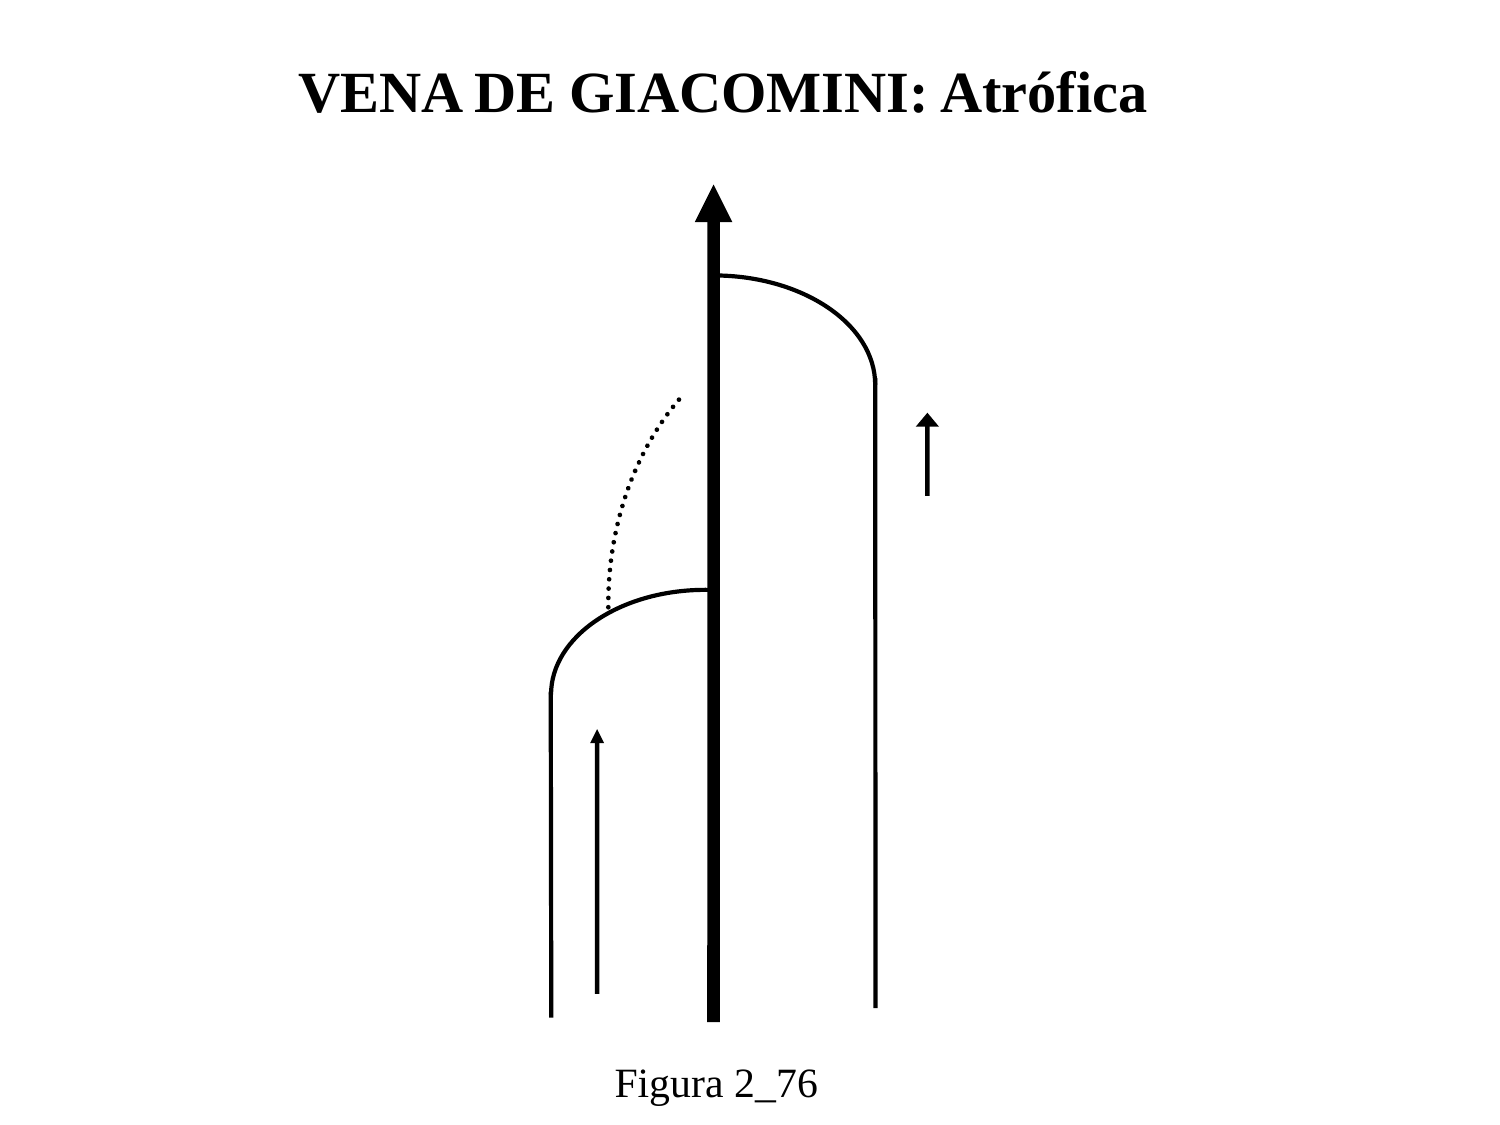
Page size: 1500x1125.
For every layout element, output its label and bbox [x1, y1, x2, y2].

text_box [599, 1047, 834, 1113]
text_box [917, 412, 938, 496]
text_box [283, 46, 1163, 132]
text_box [550, 184, 876, 1023]
text_box [590, 729, 604, 994]
